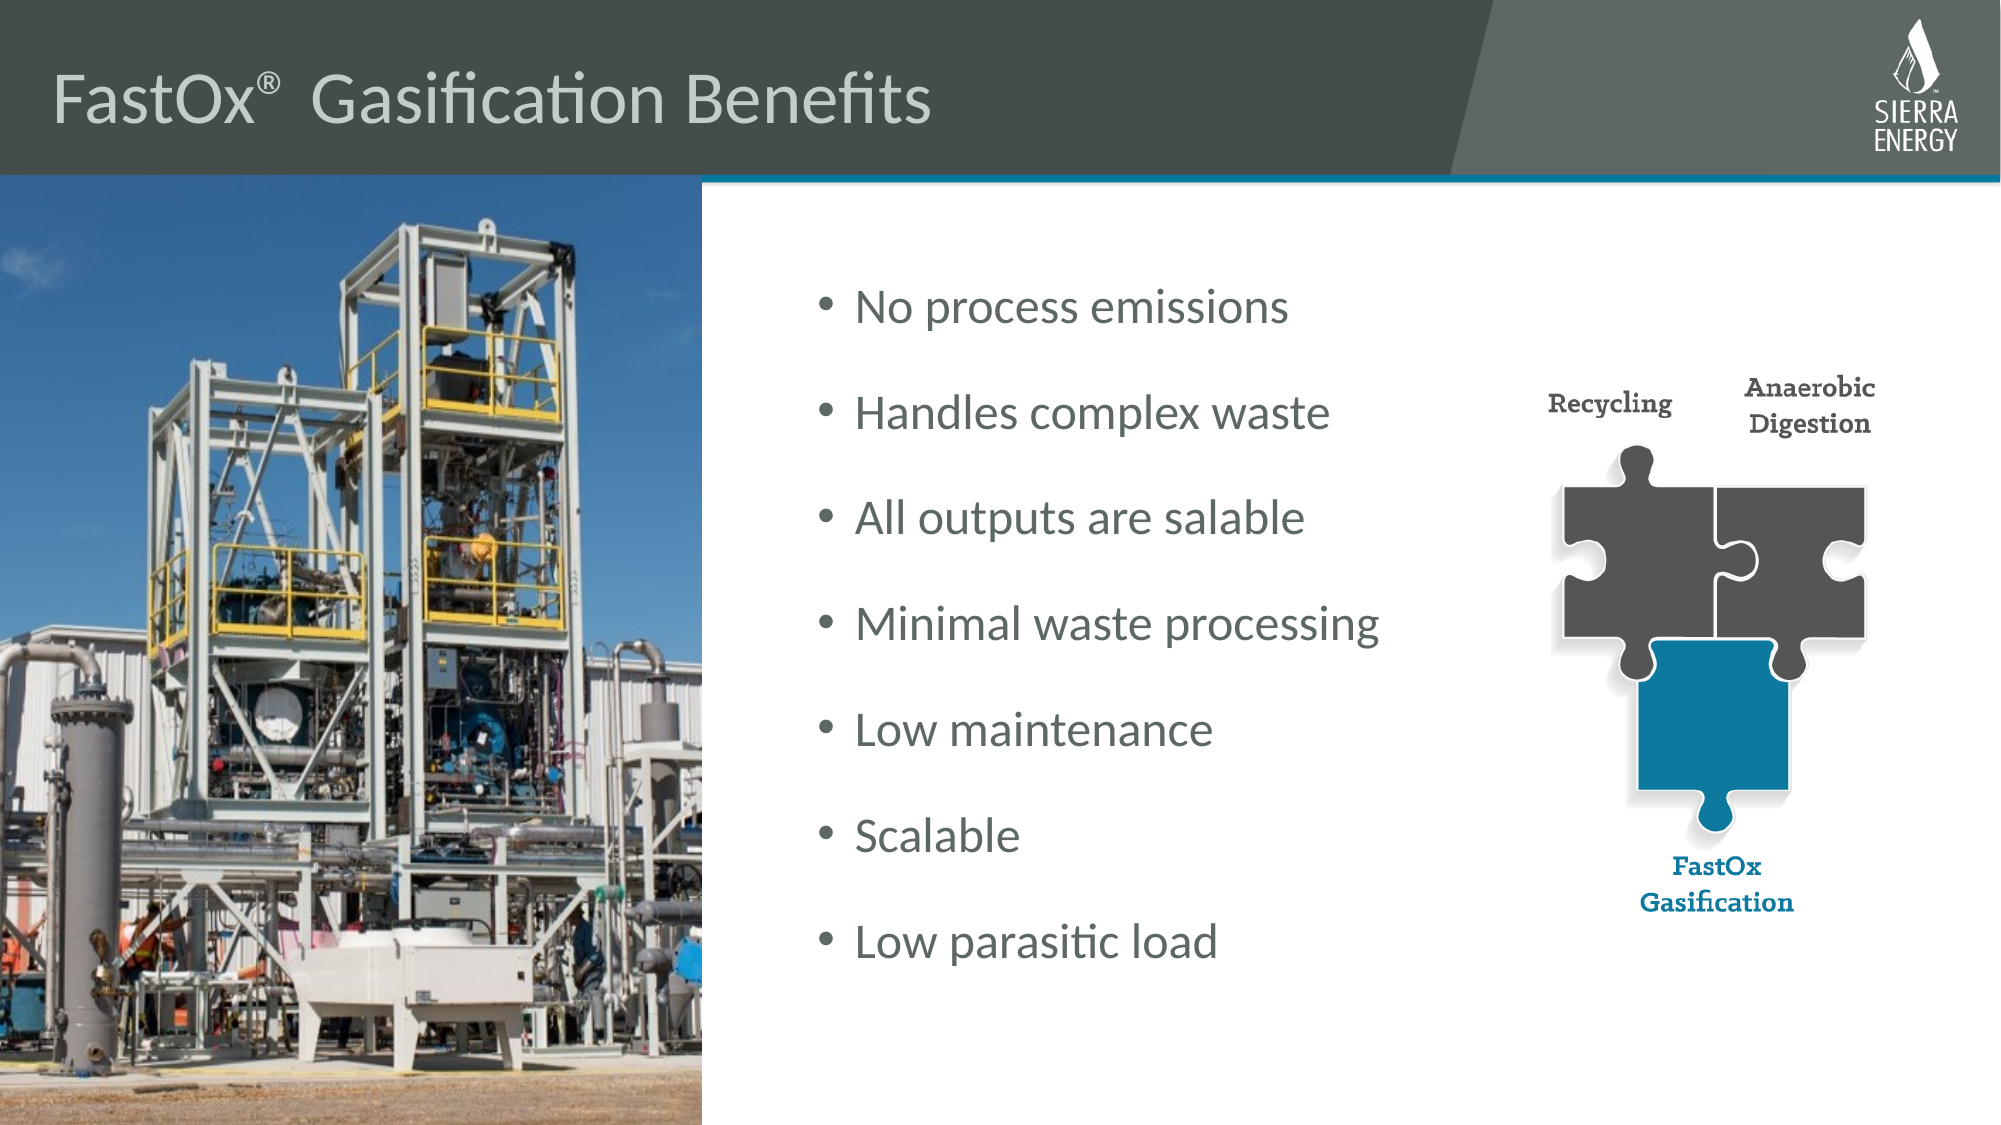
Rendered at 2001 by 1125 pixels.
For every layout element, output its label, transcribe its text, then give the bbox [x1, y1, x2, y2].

text_box No process emissions Handles complex waste All outputs are salable Minimal waste processing Low maintenance Scalable Low parasitic load [787, 266, 1688, 1036]
picture [0, 174, 702, 1125]
picture [1864, 12, 1967, 157]
picture [1471, 340, 1951, 961]
text_box FastOx® Gasification Benefits [37, 11, 1538, 175]
